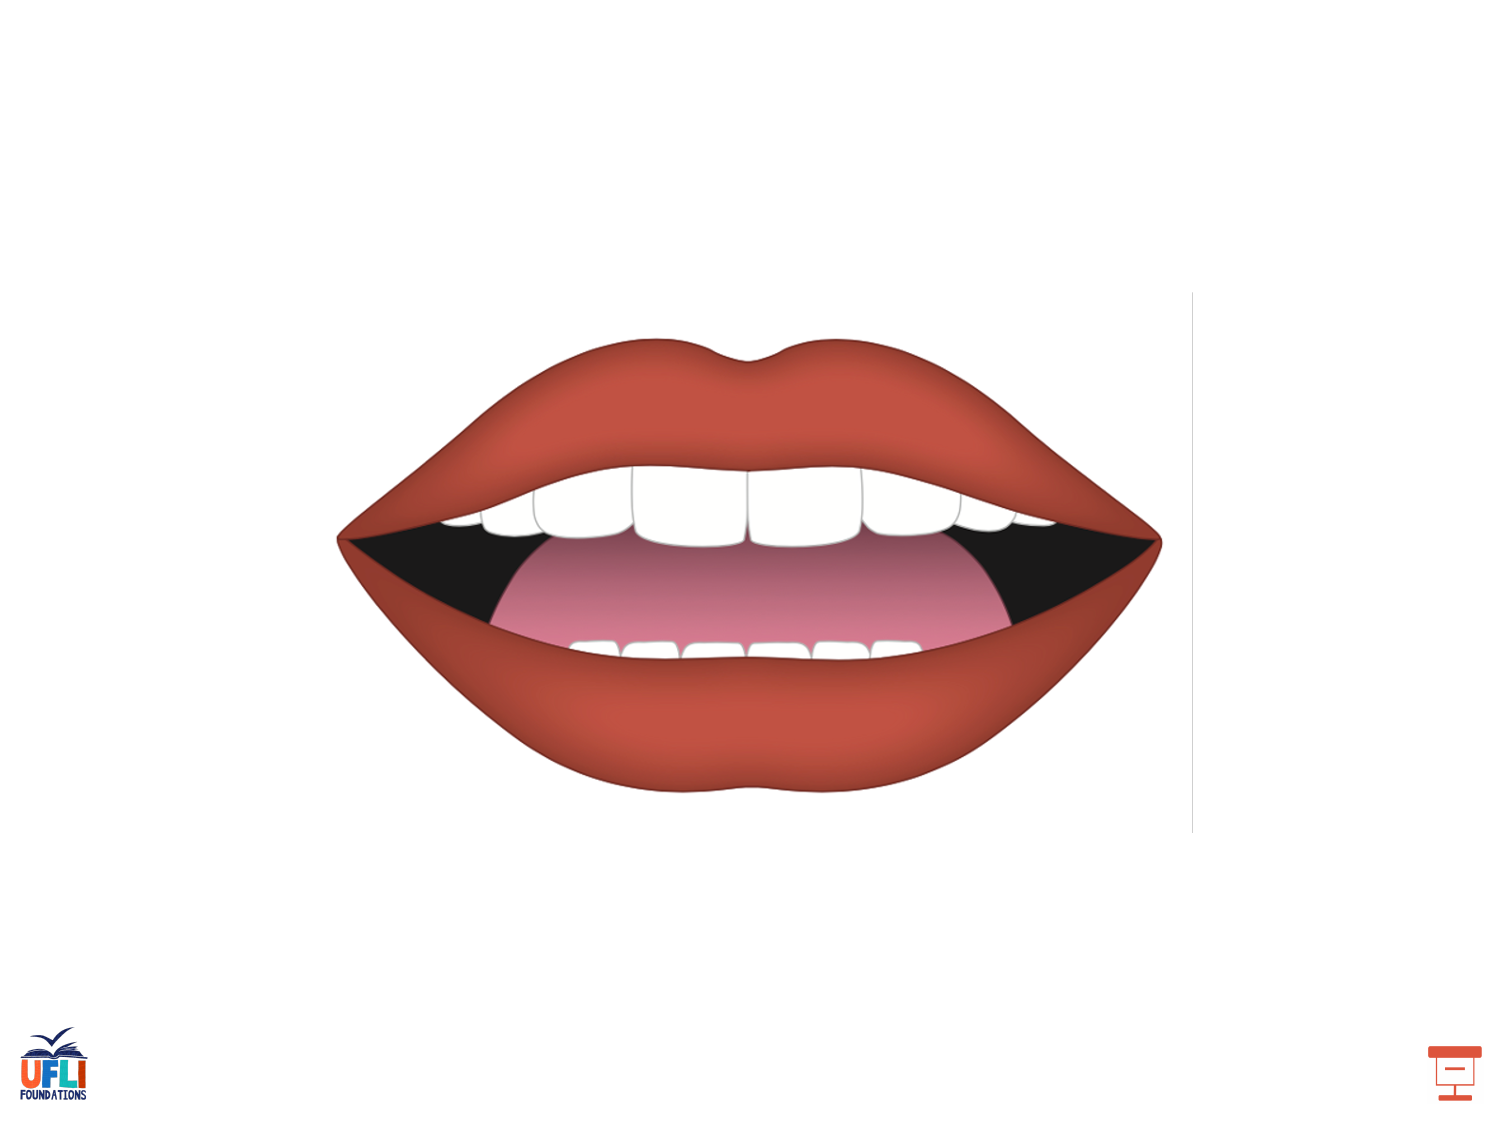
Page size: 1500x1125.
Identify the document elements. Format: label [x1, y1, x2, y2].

picture [307, 292, 1193, 833]
picture [1427, 1043, 1484, 1104]
picture [16, 1027, 90, 1103]
